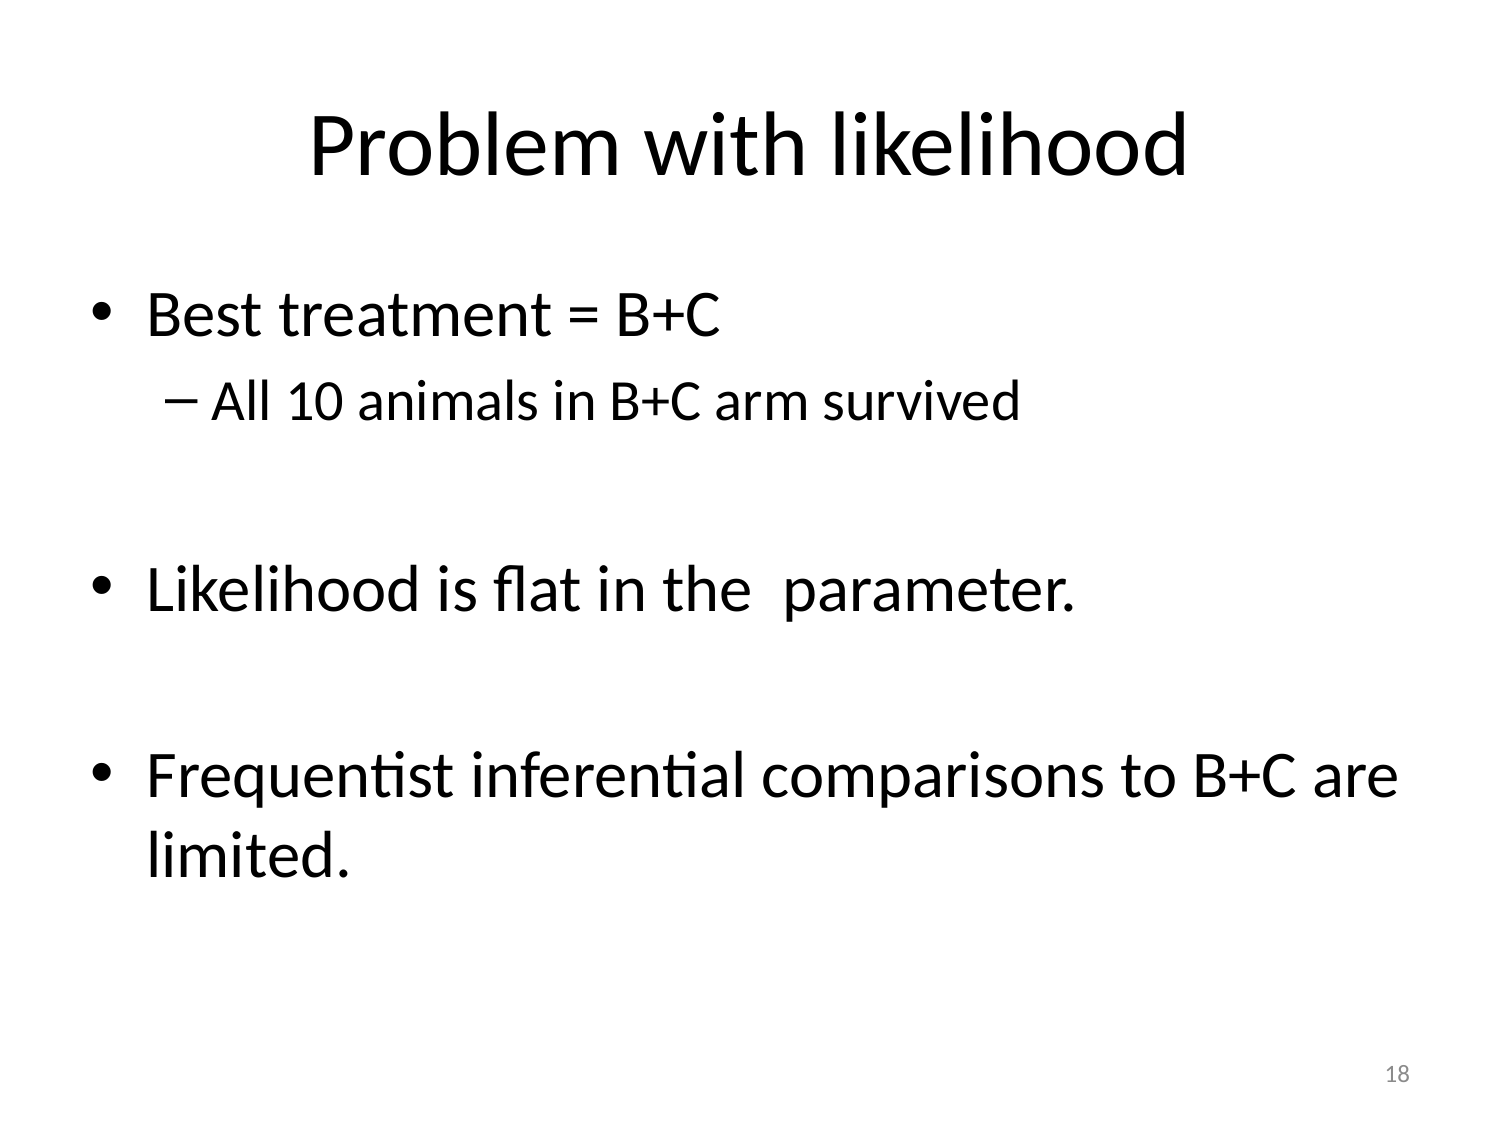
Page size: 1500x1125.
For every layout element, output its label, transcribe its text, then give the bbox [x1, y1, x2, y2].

title Problem with likelihood [74, 44, 1426, 233]
slide_number 18 [1074, 1042, 1425, 1103]
